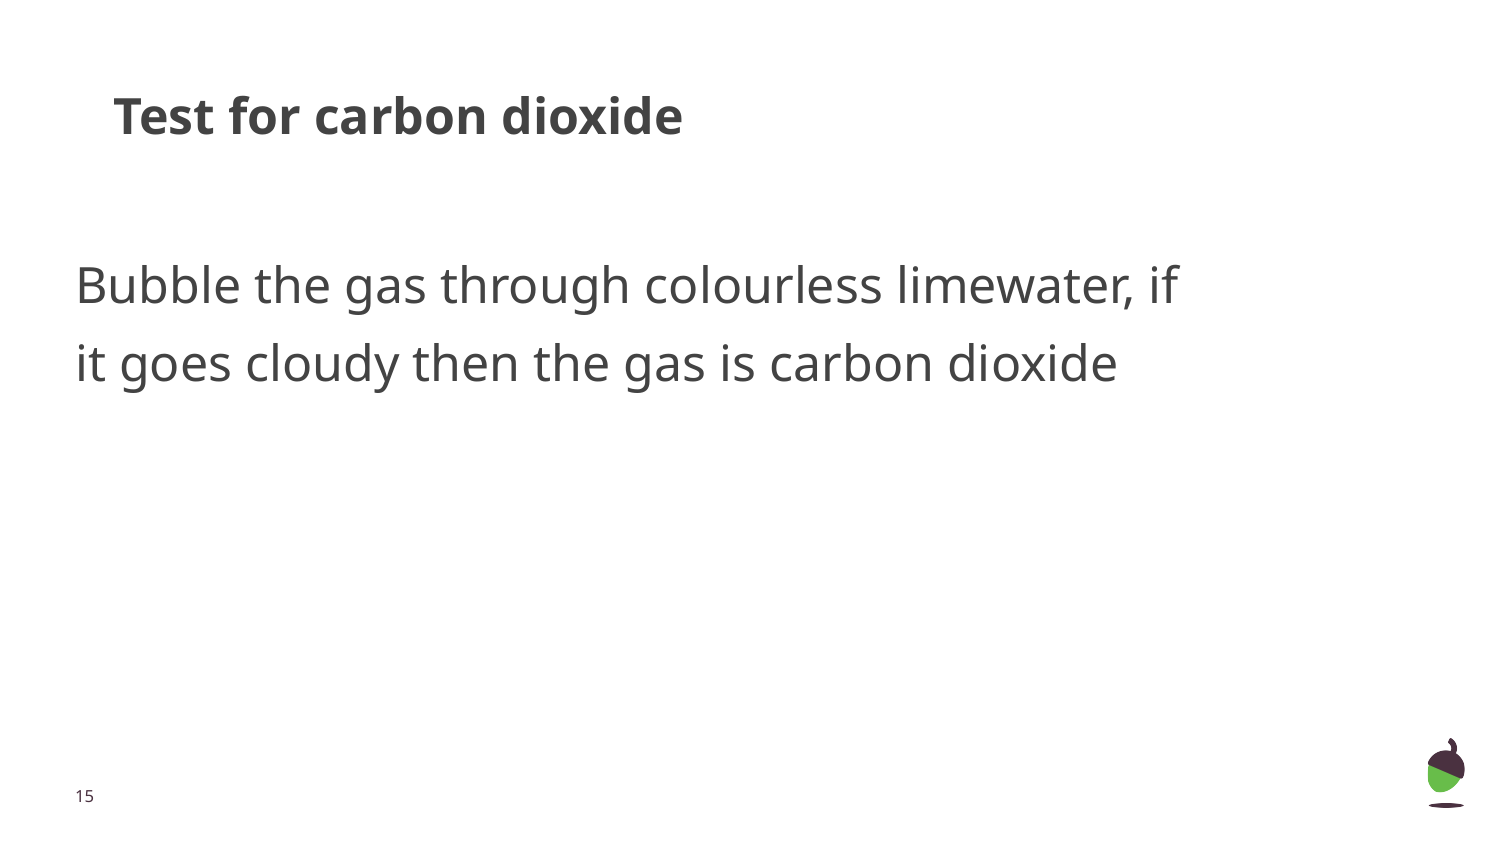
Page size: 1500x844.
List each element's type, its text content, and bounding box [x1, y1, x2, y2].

list Bubble the gas through colourless limewater, if it goes cloudy then the gas is carbon dioxide [75, 235, 1194, 760]
slide_number ‹#› [75, 786, 194, 816]
picture [1427, 738, 1465, 808]
title Test for carbon dioxide [113, 75, 810, 209]
